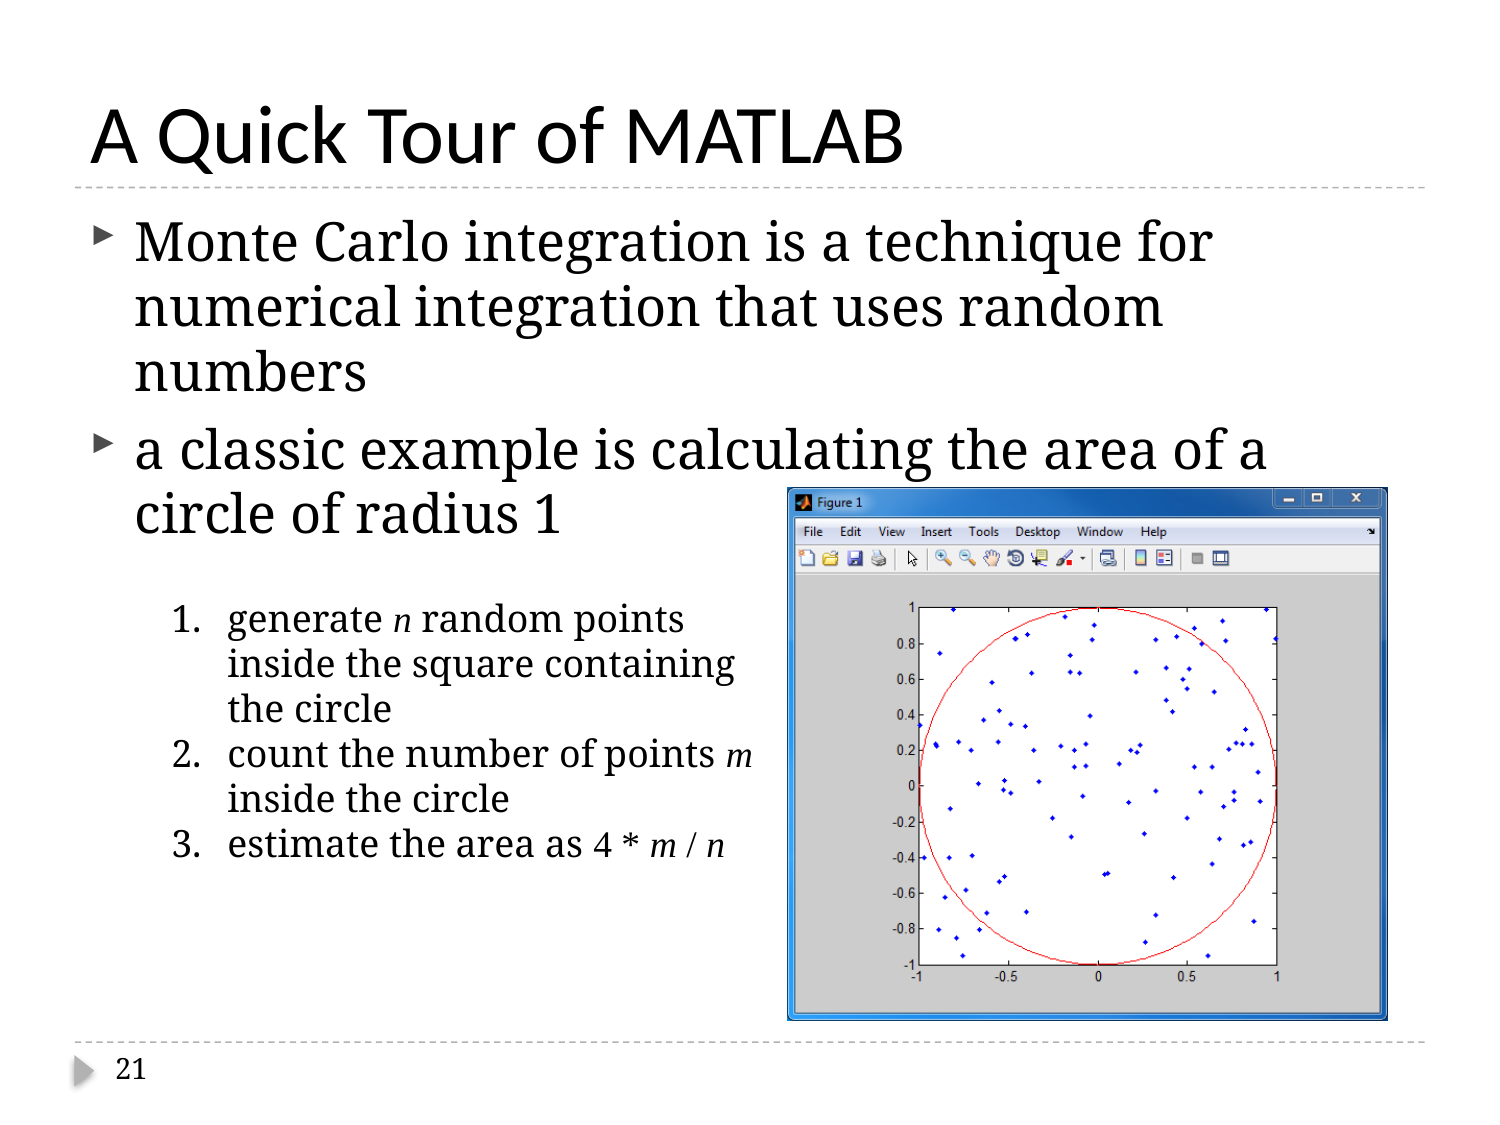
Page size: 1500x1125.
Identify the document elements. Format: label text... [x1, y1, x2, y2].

list Monte Carlo integration is a technique for numerical integration that uses random numbers a classic example is calculating the area of a circle of radius 1 [74, 199, 1426, 1011]
slide_number 21 [100, 1042, 426, 1103]
text_box generate n random points inside the square containing the circle count the number of points m inside the circle estimate the area as 4 * m / n [156, 587, 768, 873]
picture [787, 487, 1388, 1021]
title A Quick Tour of MATLAB [74, 24, 1426, 188]
